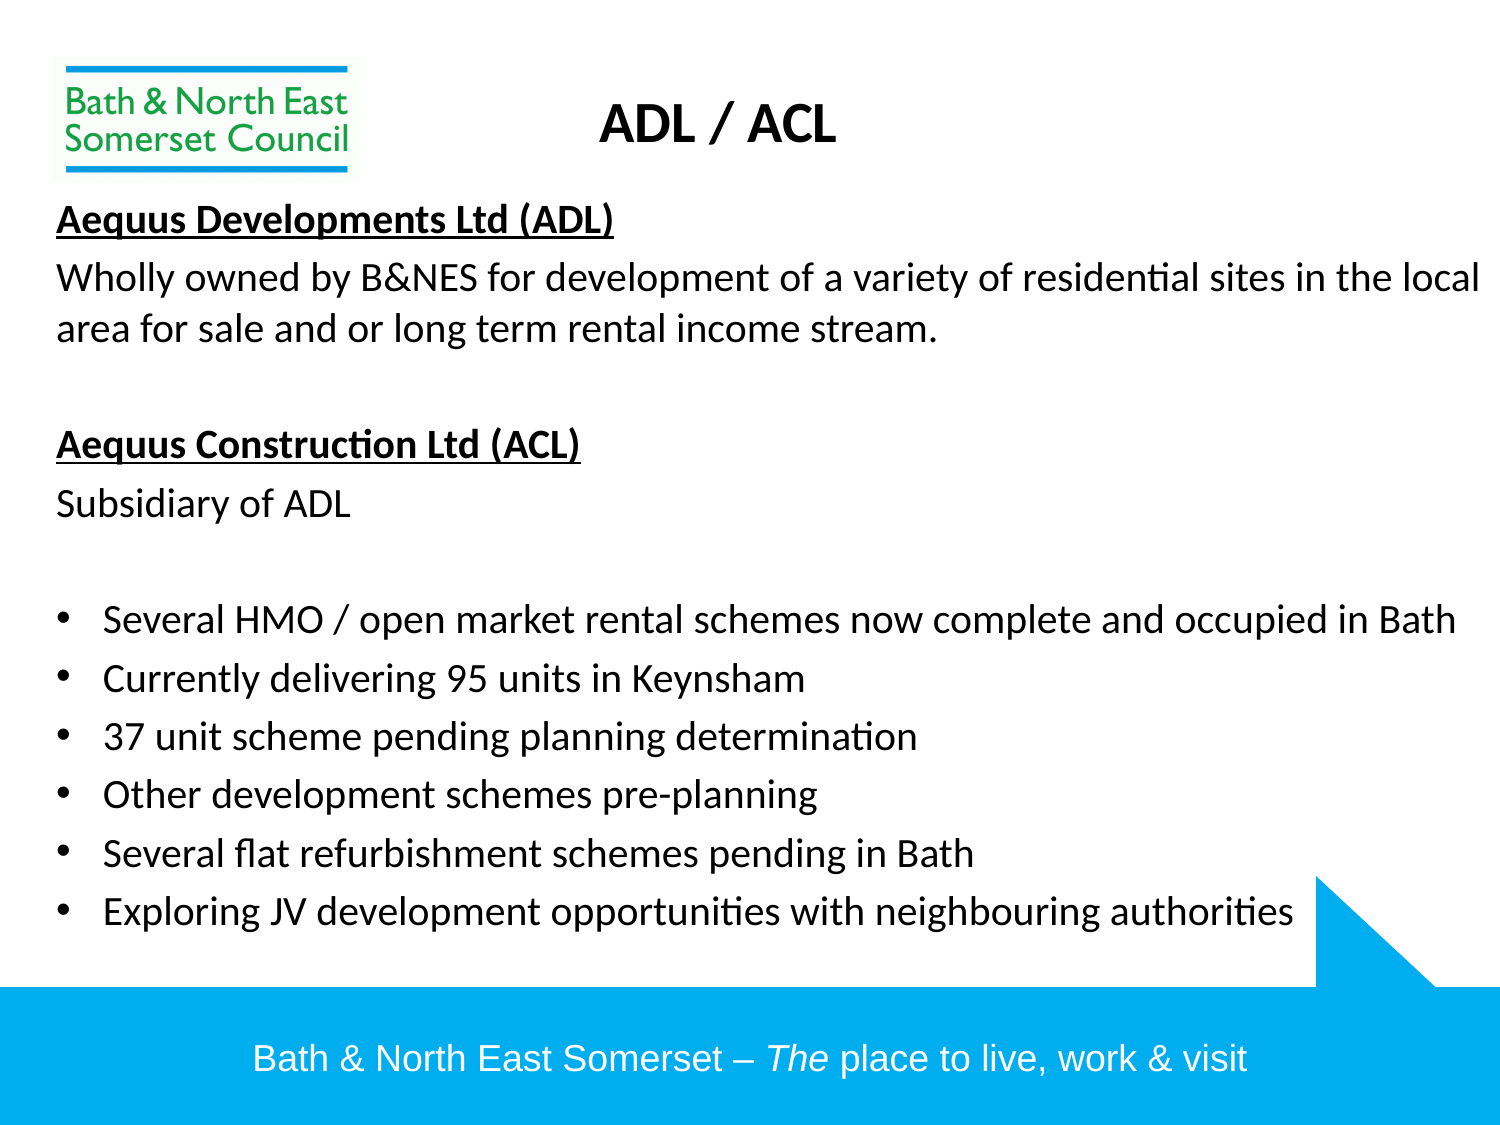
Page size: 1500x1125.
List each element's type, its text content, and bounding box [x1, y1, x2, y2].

text_box ADL / ACL [584, 54, 1500, 184]
picture [53, 57, 360, 182]
text_box Aequus Developments Ltd (ADL) Wholly owned by B&NES for development of a variety of residential sites in the local area for sale and or long term rental income stream. Aequus Construction Ltd (ACL) Subsidiary of ADL Several HMO / open market rental schemes now complete and occupied in Bath Currently delivering 95 units in Keynsham 37 unit scheme pending planning determination Other development schemes pre-planning Several flat refurbishment schemes pending in Bath Exploring JV development opportunities with neighbouring authorities [41, 184, 1500, 1052]
